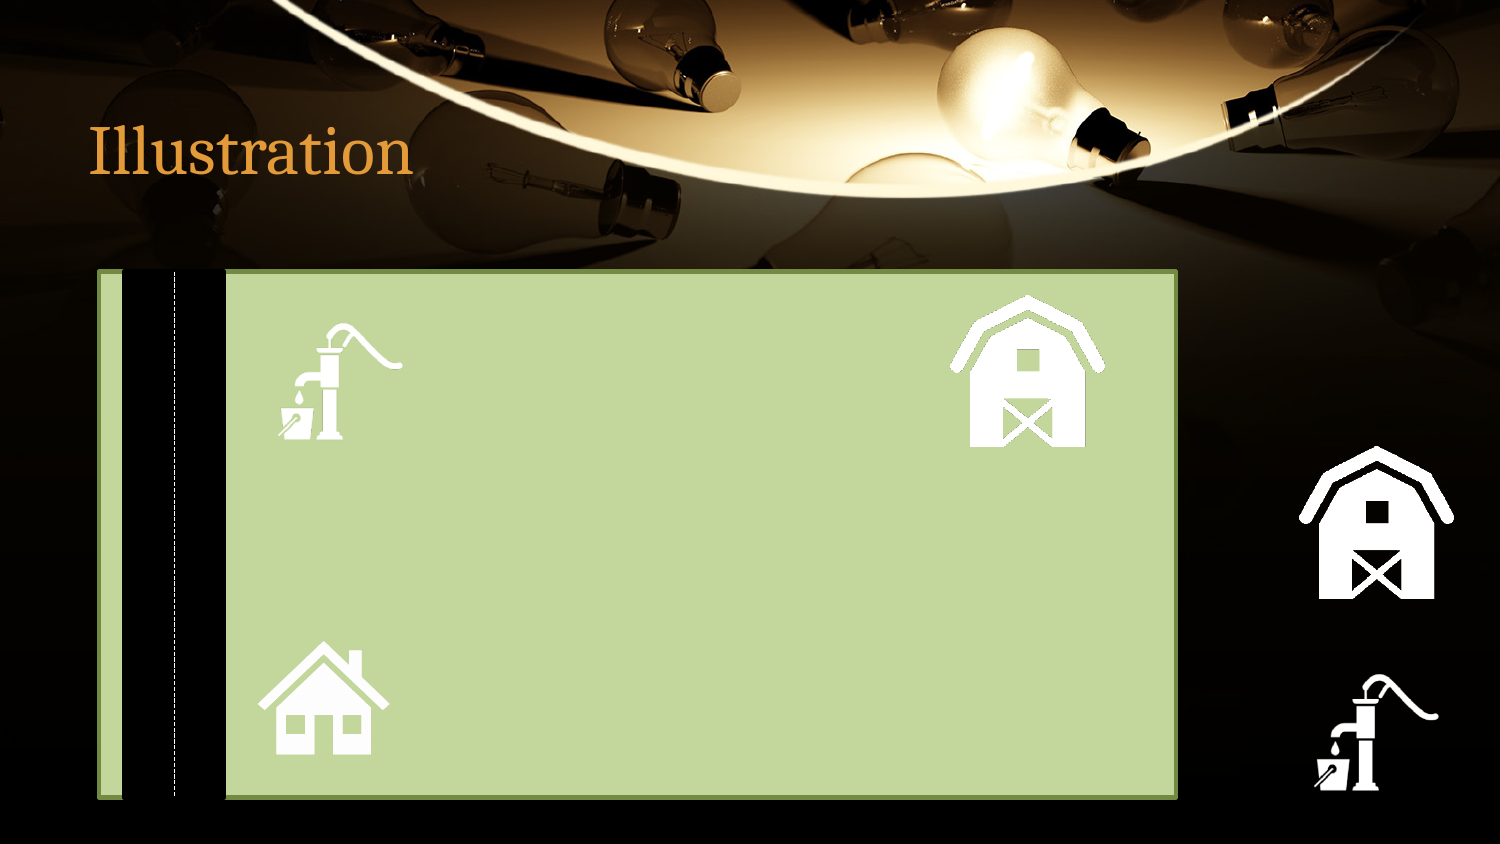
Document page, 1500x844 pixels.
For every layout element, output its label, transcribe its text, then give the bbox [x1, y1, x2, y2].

picture [0, 0, 1500, 798]
text_box [97, 269, 122, 800]
title Illustration [73, 96, 1427, 197]
text_box [226, 269, 1178, 800]
picture [273, 315, 406, 448]
picture [248, 621, 400, 773]
text_box [122, 269, 226, 800]
picture [950, 295, 1106, 448]
